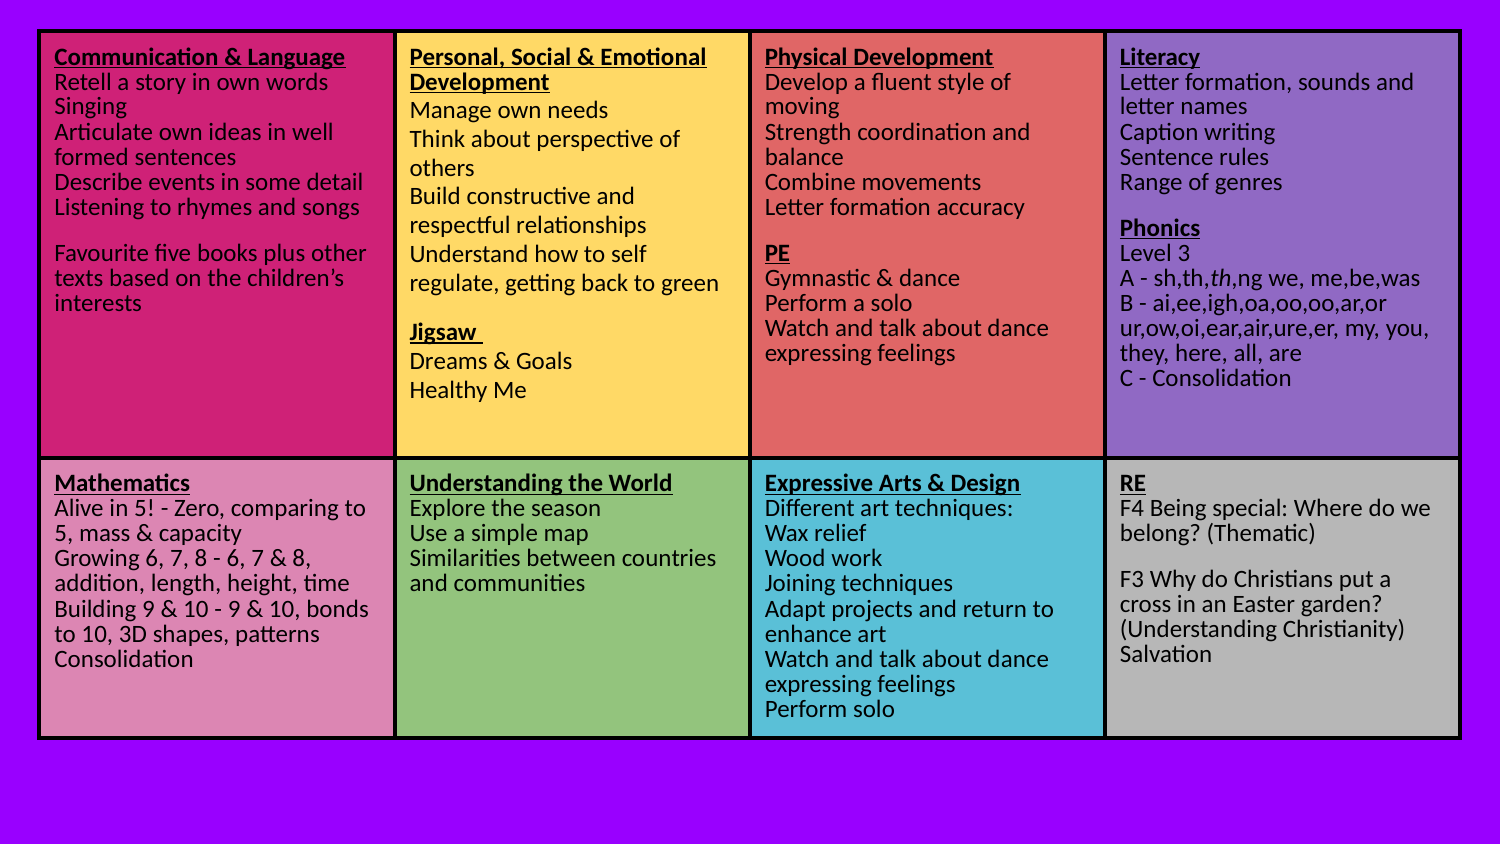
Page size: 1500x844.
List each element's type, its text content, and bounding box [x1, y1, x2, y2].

table_header Literacy Letter formation, sounds and letter names Caption writing Sentence rules Range of genres Phonics Level 3 A - sh,th,th,ng we, me,be,was B - ai,ee,igh,oa,oo,oo,ar,or ur,ow,oi,ear,air,ure,er, my, you, they, here, all, are C - Consolidation [1107, 33, 1458, 456]
table_cell Expressive Arts & Design Different art techniques: Wax relief Wood work Joining techniques Adapt projects and return to enhance art Watch and talk about dance expressing feelings Perform solo [752, 460, 1103, 736]
table_cell RE F4 Being special: Where do we belong? (Thematic) F3 Why do Christians put a cross in an Easter garden? (Understanding Christianity) Salvation [1107, 460, 1458, 736]
table_header Personal, Social & Emotional Development Manage own needs Think about perspective of others Build constructive and respectful relationships Understand how to self regulate, getting back to green Jigsaw Dreams & Goals Healthy Me [397, 33, 748, 456]
table_cell Mathematics Alive in 5! - Zero, comparing to 5, mass & capacity Growing 6, 7, 8 - 6, 7 & 8, addition, length, height, time Building 9 & 10 - 9 & 10, bonds to 10, 3D shapes, patterns Consolidation [41, 460, 393, 736]
table_cell Understanding the World Explore the season Use a simple map Similarities between countries and communities [397, 460, 748, 736]
table_header Physical Development Develop a fluent style of moving Strength coordination and balance Combine movements Letter formation accuracy PE Gymnastic & dance Perform a solo Watch and talk about dance expressing feelings [752, 33, 1103, 456]
table_header Communication & Language Retell a story in own words Singing Articulate own ideas in well formed sentences Describe events in some detail Listening to rhymes and songs Favourite five books plus other texts based on the children’s interests [41, 33, 393, 456]
